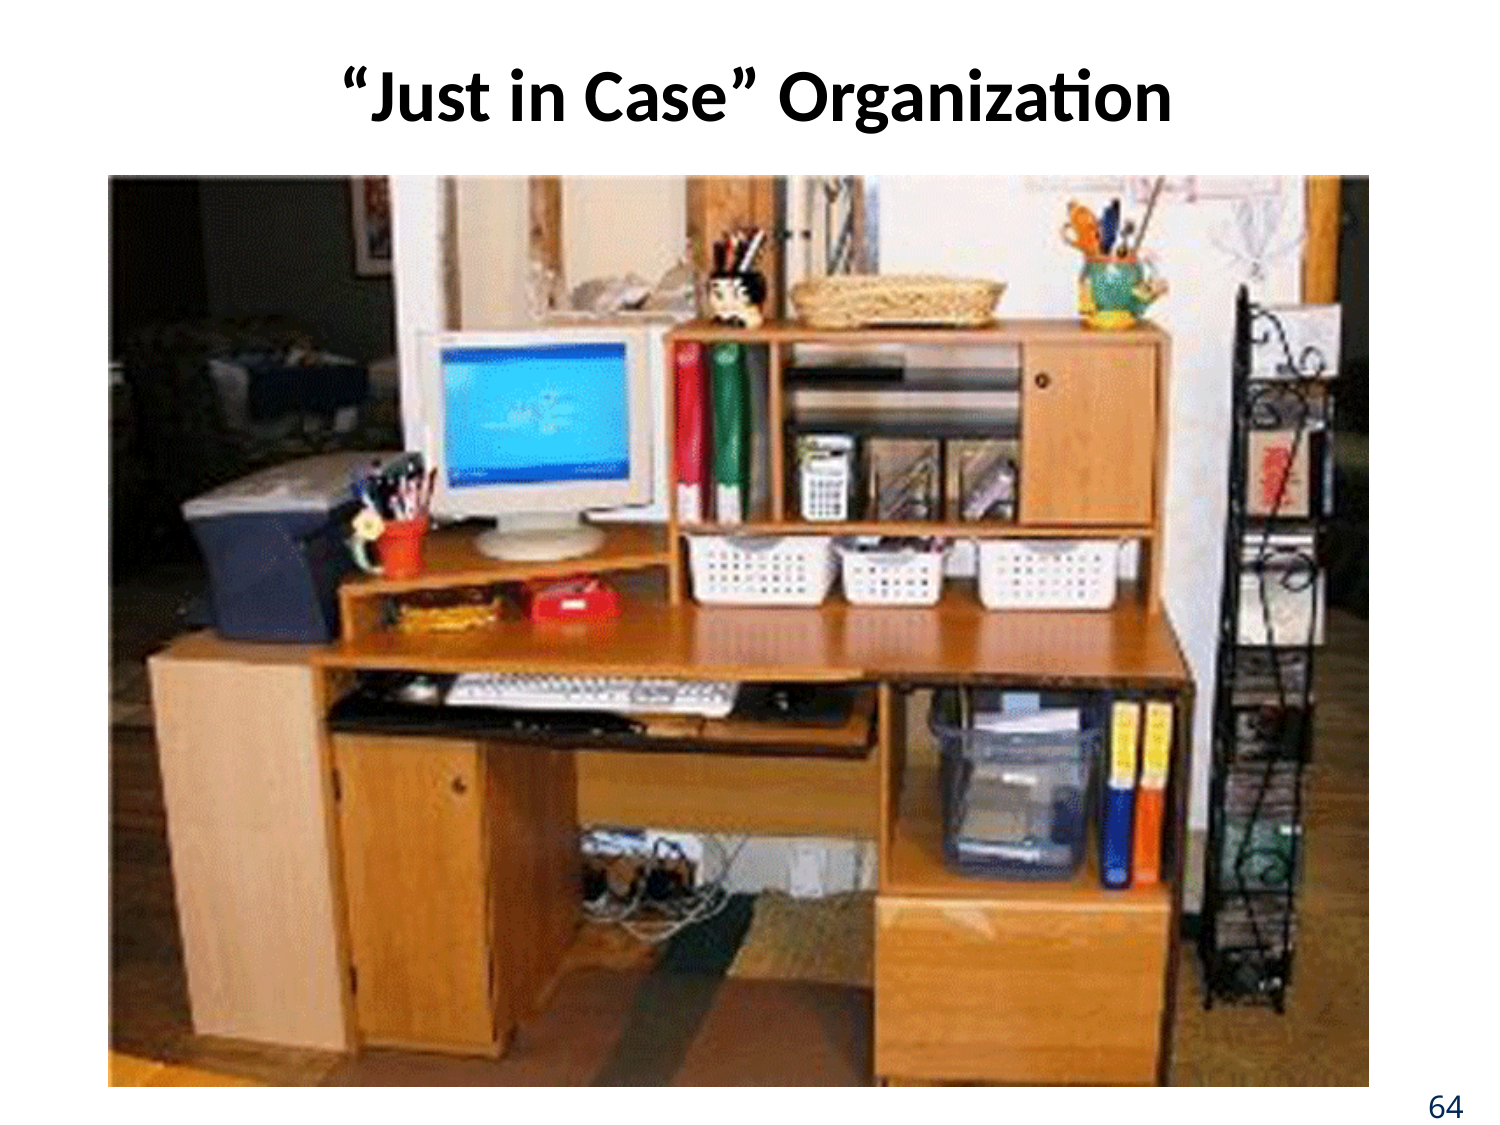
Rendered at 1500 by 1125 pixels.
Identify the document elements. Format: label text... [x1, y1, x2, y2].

text_box 64 [1438, 1081, 1454, 1119]
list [108, 175, 1369, 1087]
title “Just in Case” Organization [82, 43, 1432, 240]
